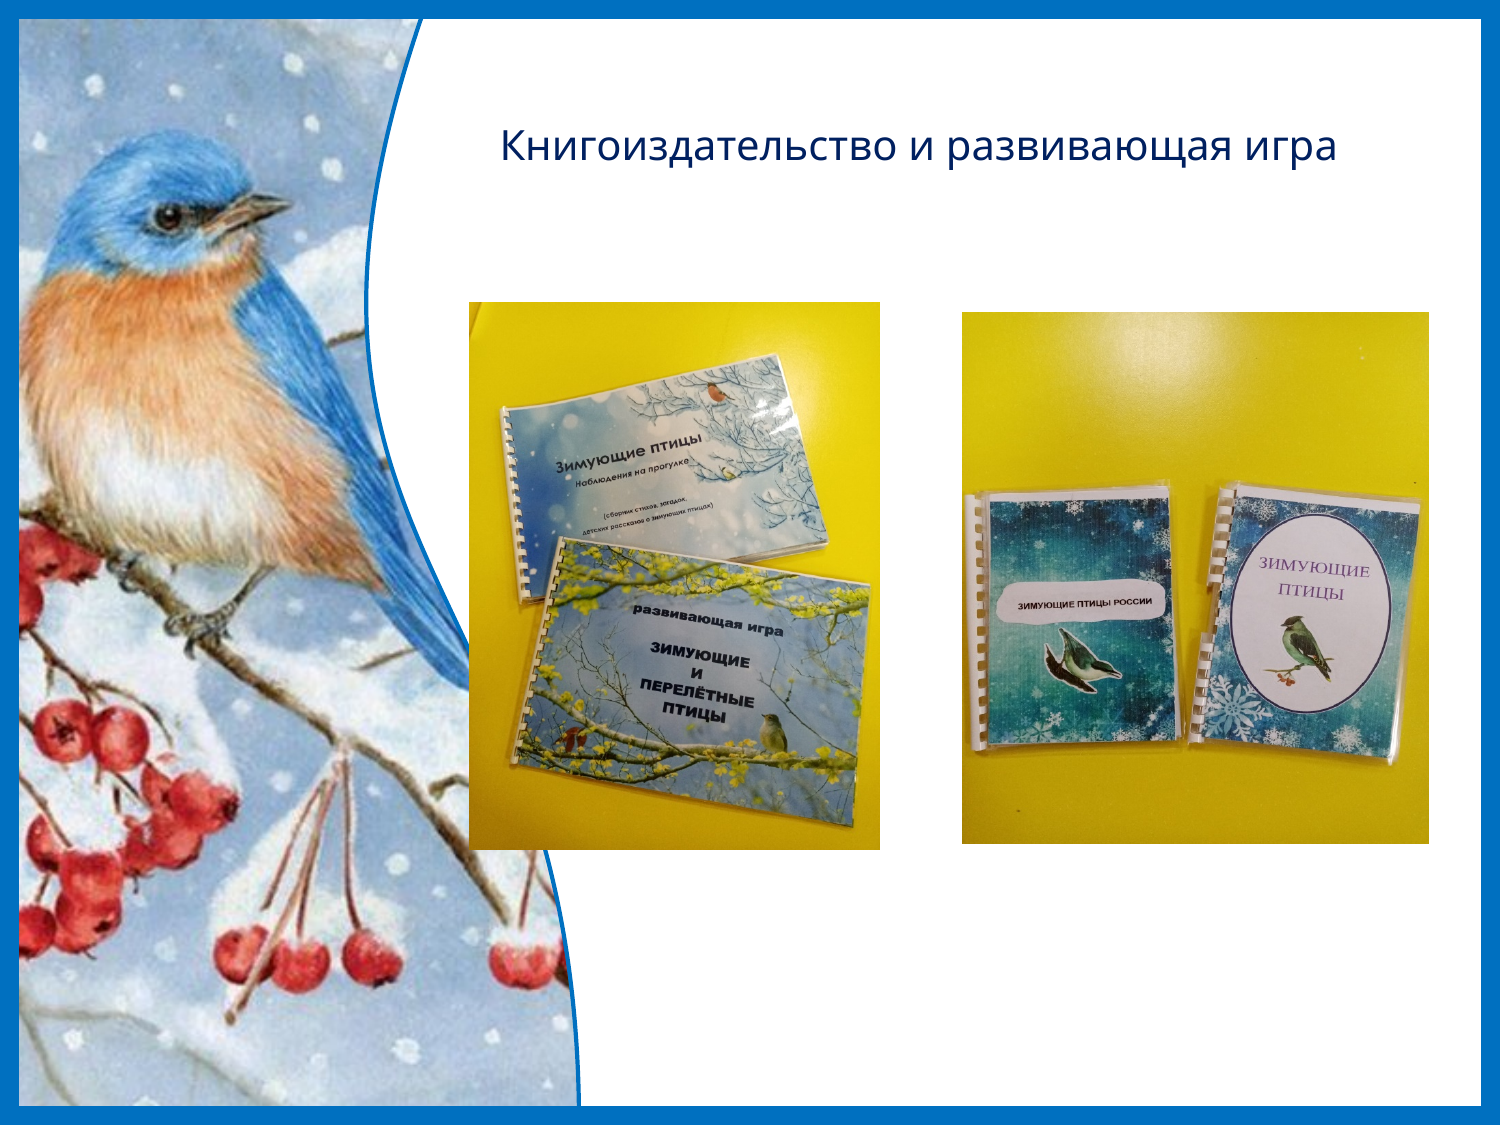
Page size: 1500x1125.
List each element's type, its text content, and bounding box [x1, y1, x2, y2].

text_box Книгоиздательство и развивающая игра [430, 111, 1424, 176]
picture [19, 19, 881, 1106]
picture [962, 312, 1429, 845]
